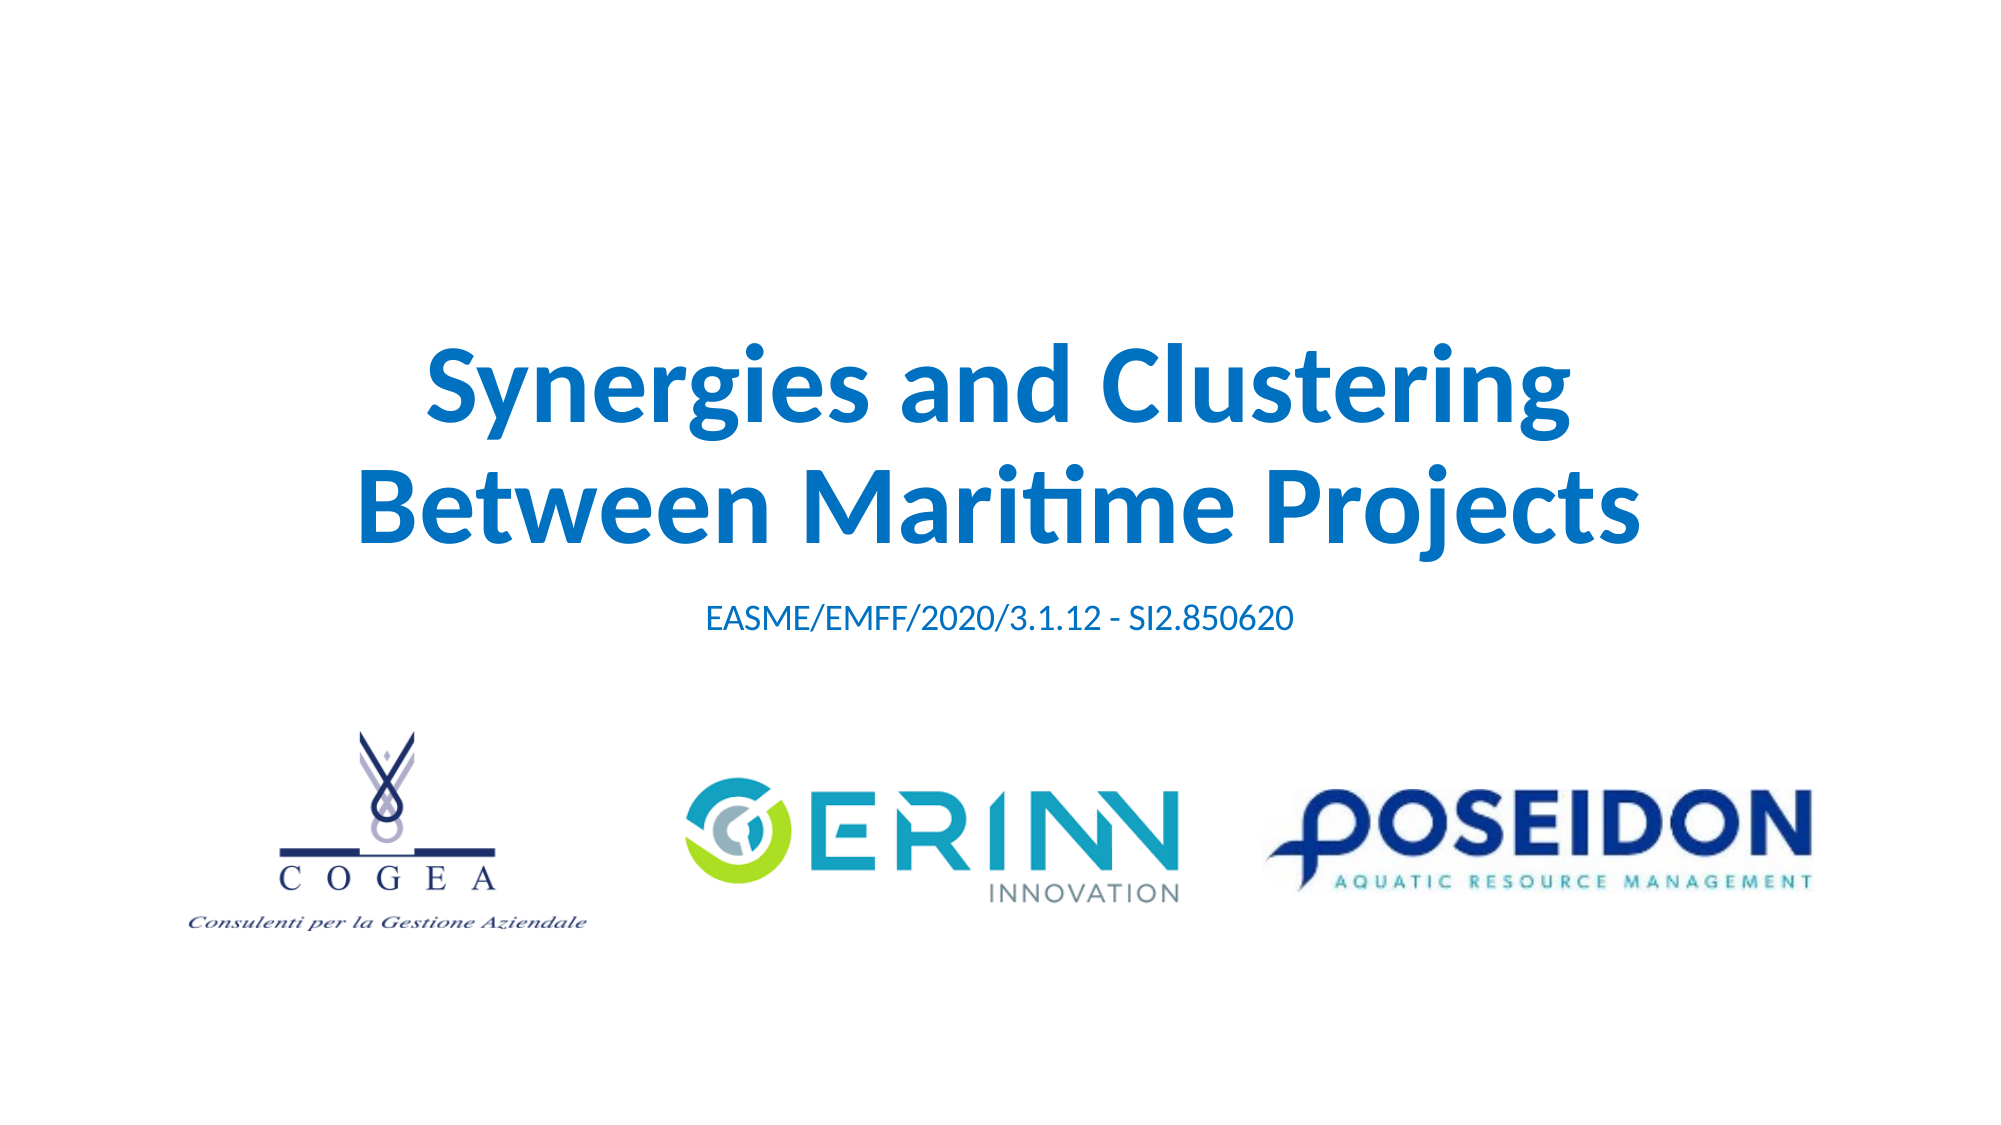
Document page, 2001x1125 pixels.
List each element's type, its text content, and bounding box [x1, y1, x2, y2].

picture [680, 774, 1183, 909]
picture [186, 731, 590, 931]
subtitle EASME/EMFF/2020/3.1.12 - SI2.850620 [249, 590, 1750, 863]
picture [1262, 789, 1814, 894]
title Synergies and Clustering Between Maritime Projects [249, 184, 1750, 576]
